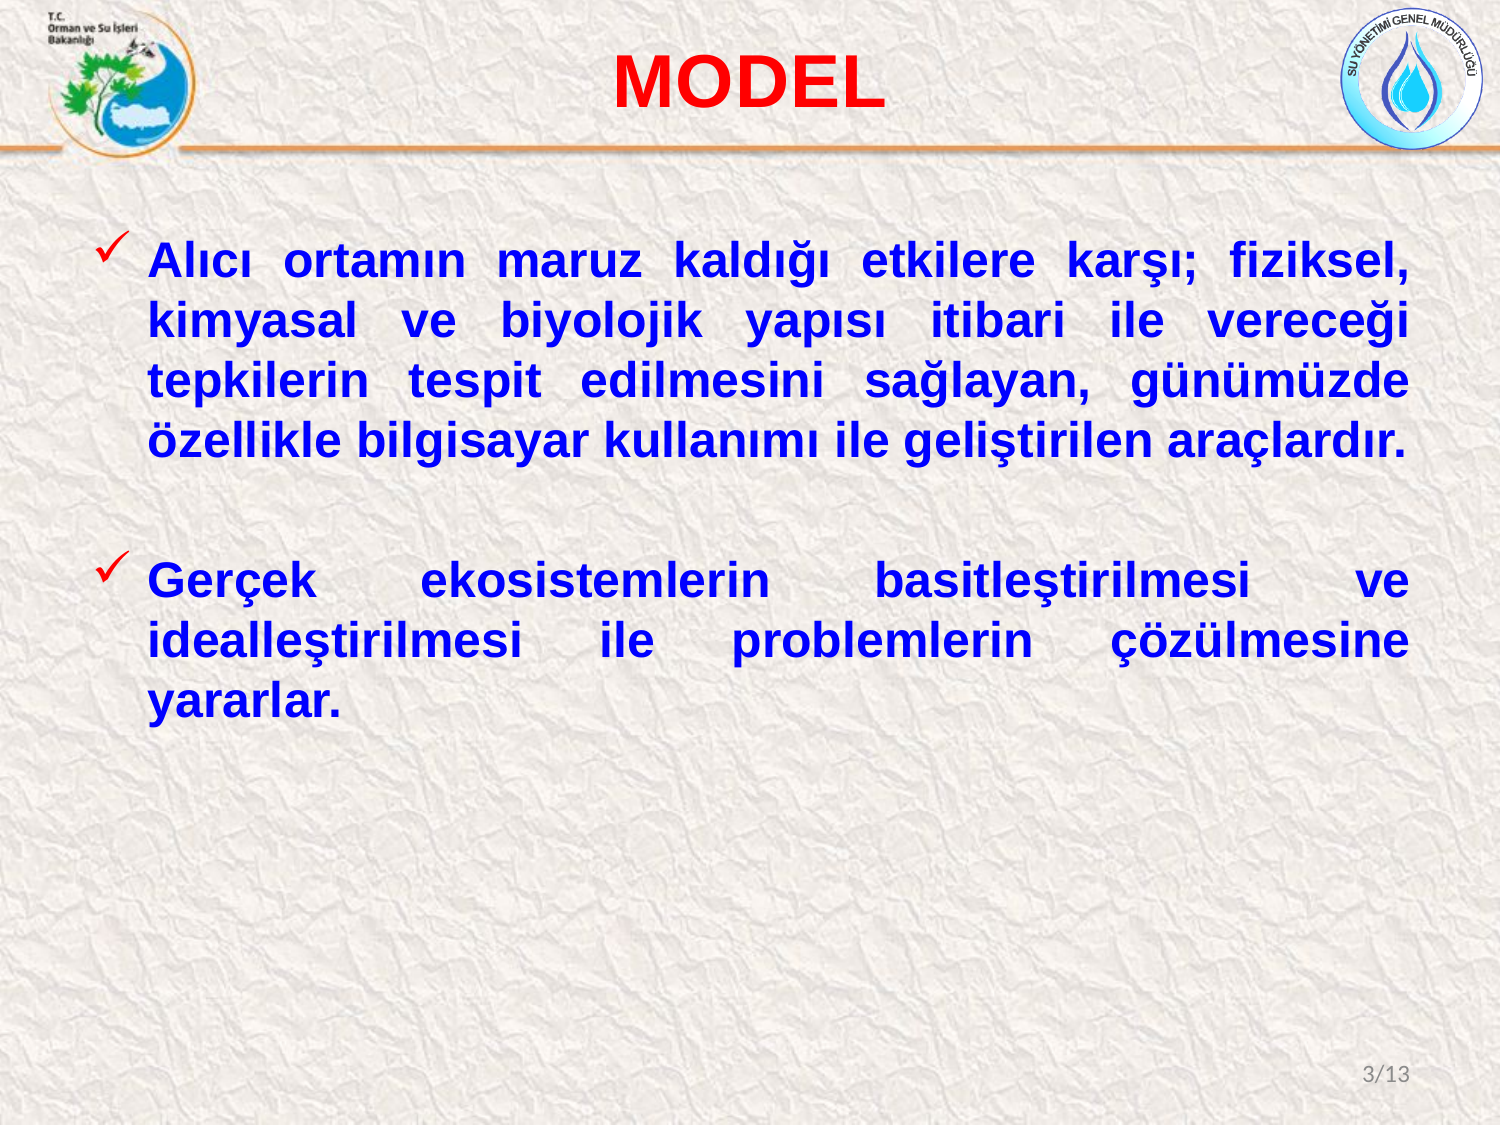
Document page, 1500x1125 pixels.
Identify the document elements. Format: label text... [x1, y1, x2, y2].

slide_number 3/13 [1074, 1042, 1425, 1103]
title MODEL [74, 0, 1426, 172]
picture [0, 0, 1500, 1125]
list Alıcı ortamın maruz kaldığı etkilere karşı; fiziksel, kimyasal ve biyolojik yapısı itibari ile vereceği tepkilerin tespit edilmesini sağlayan, günümüzde özellikle bilgisayar kullanımı ile geliştirilen araçlardır. Gerçek ekosistemlerin basitleştirilmesi ve idealleştirilmesi ile problemlerin çözülmesine yararlar. [76, 219, 1427, 963]
